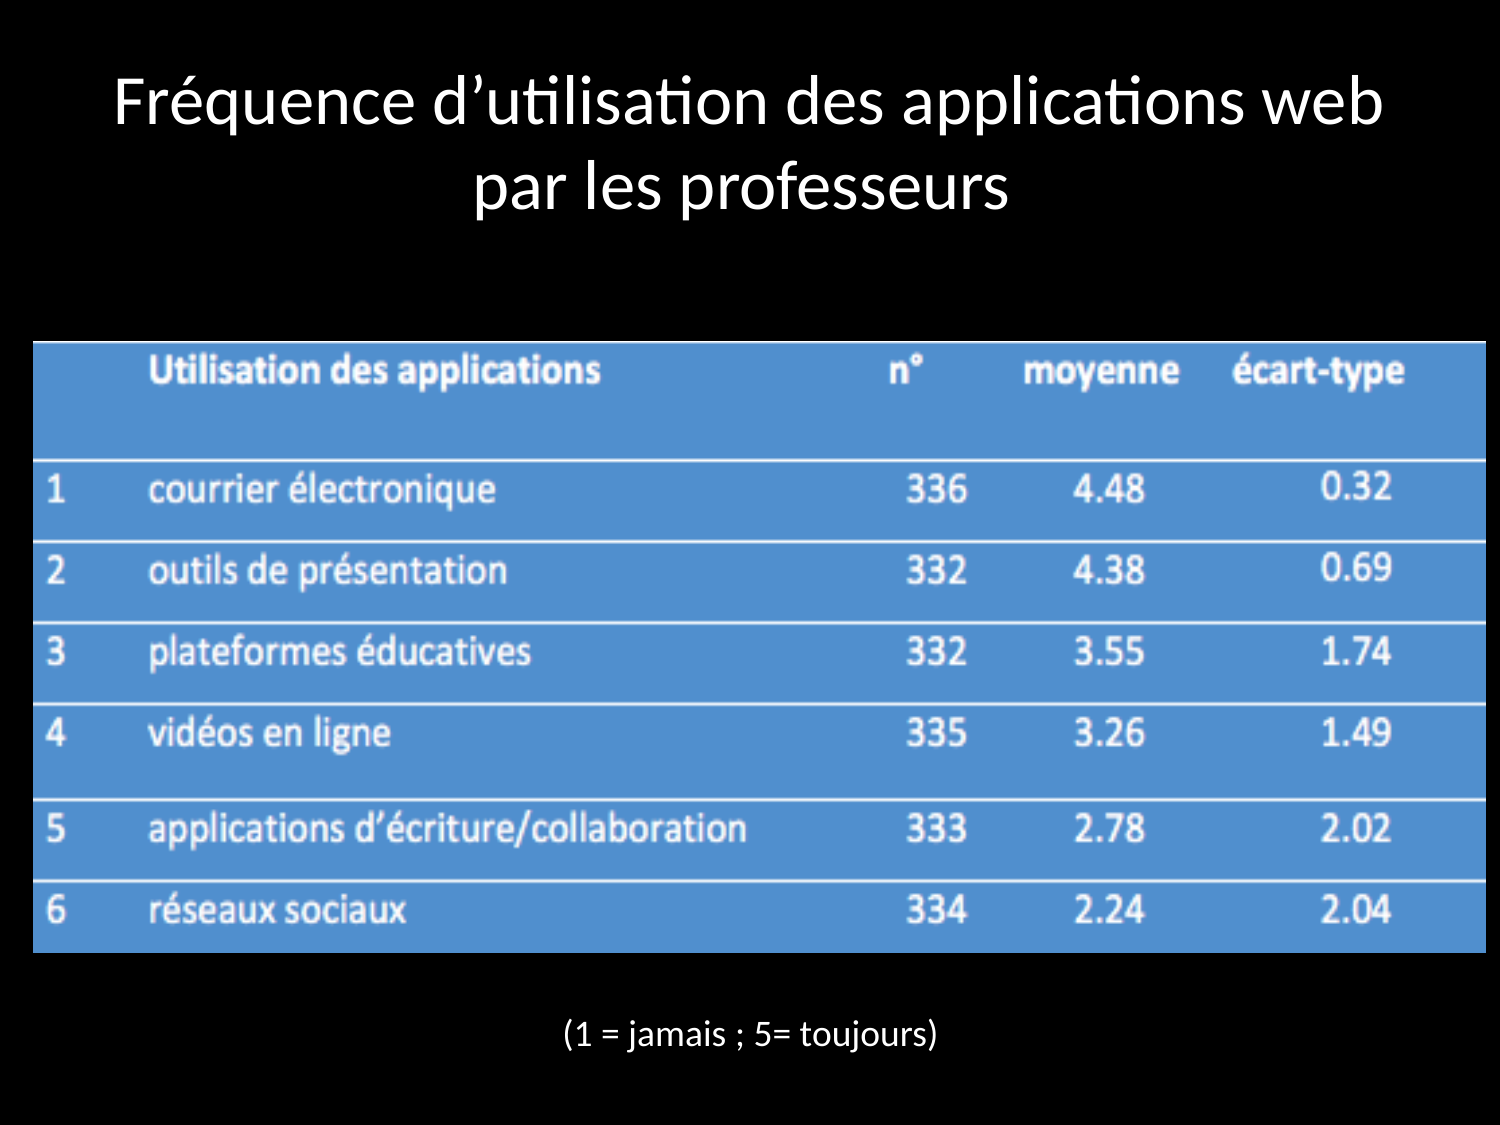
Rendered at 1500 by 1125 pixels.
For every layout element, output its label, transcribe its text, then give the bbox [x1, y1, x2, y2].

picture [32, 341, 1486, 953]
title Fréquence d’utilisation des applications web par les professeurs [75, 45, 1425, 233]
text_box (1 = jamais ; 5= toujours) [547, 1001, 962, 1061]
